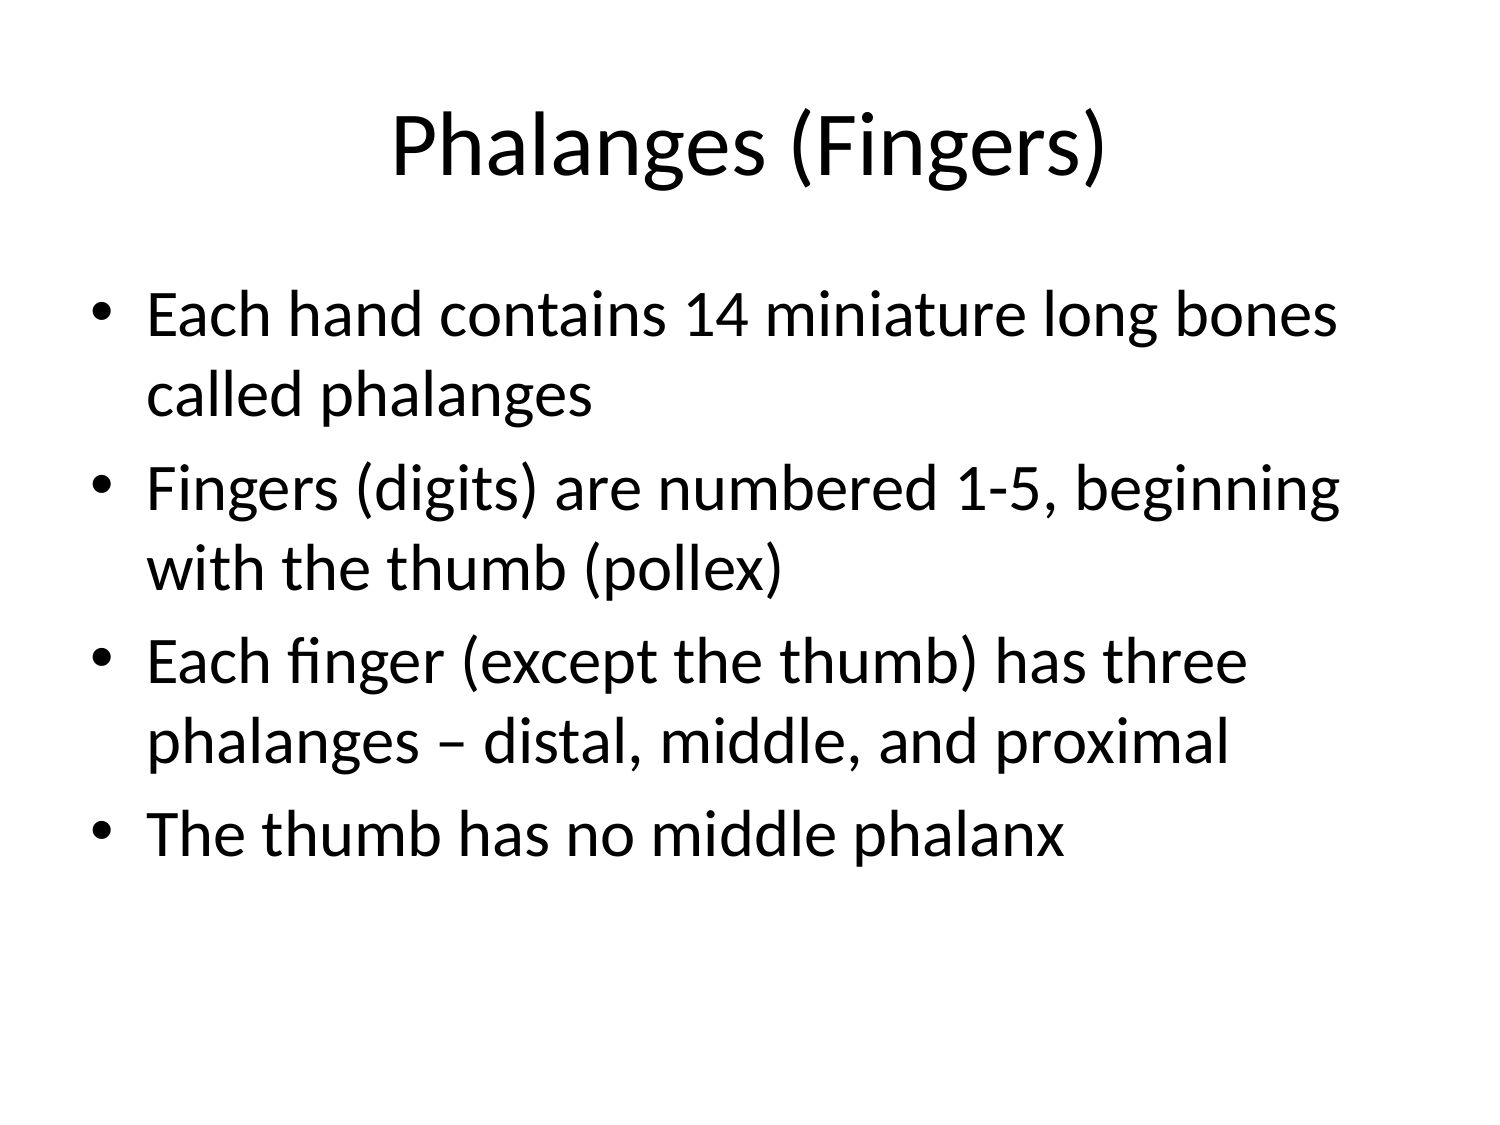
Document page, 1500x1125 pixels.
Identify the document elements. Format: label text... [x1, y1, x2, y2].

title Phalanges (Fingers) [75, 45, 1425, 233]
list Each hand contains 14 miniature long bones called phalanges Fingers (digits) are numbered 1-5, beginning with the thumb (pollex) Each finger (except the thumb) has three phalanges – distal, middle, and proximal The thumb has no middle phalanx [75, 262, 1425, 1005]
